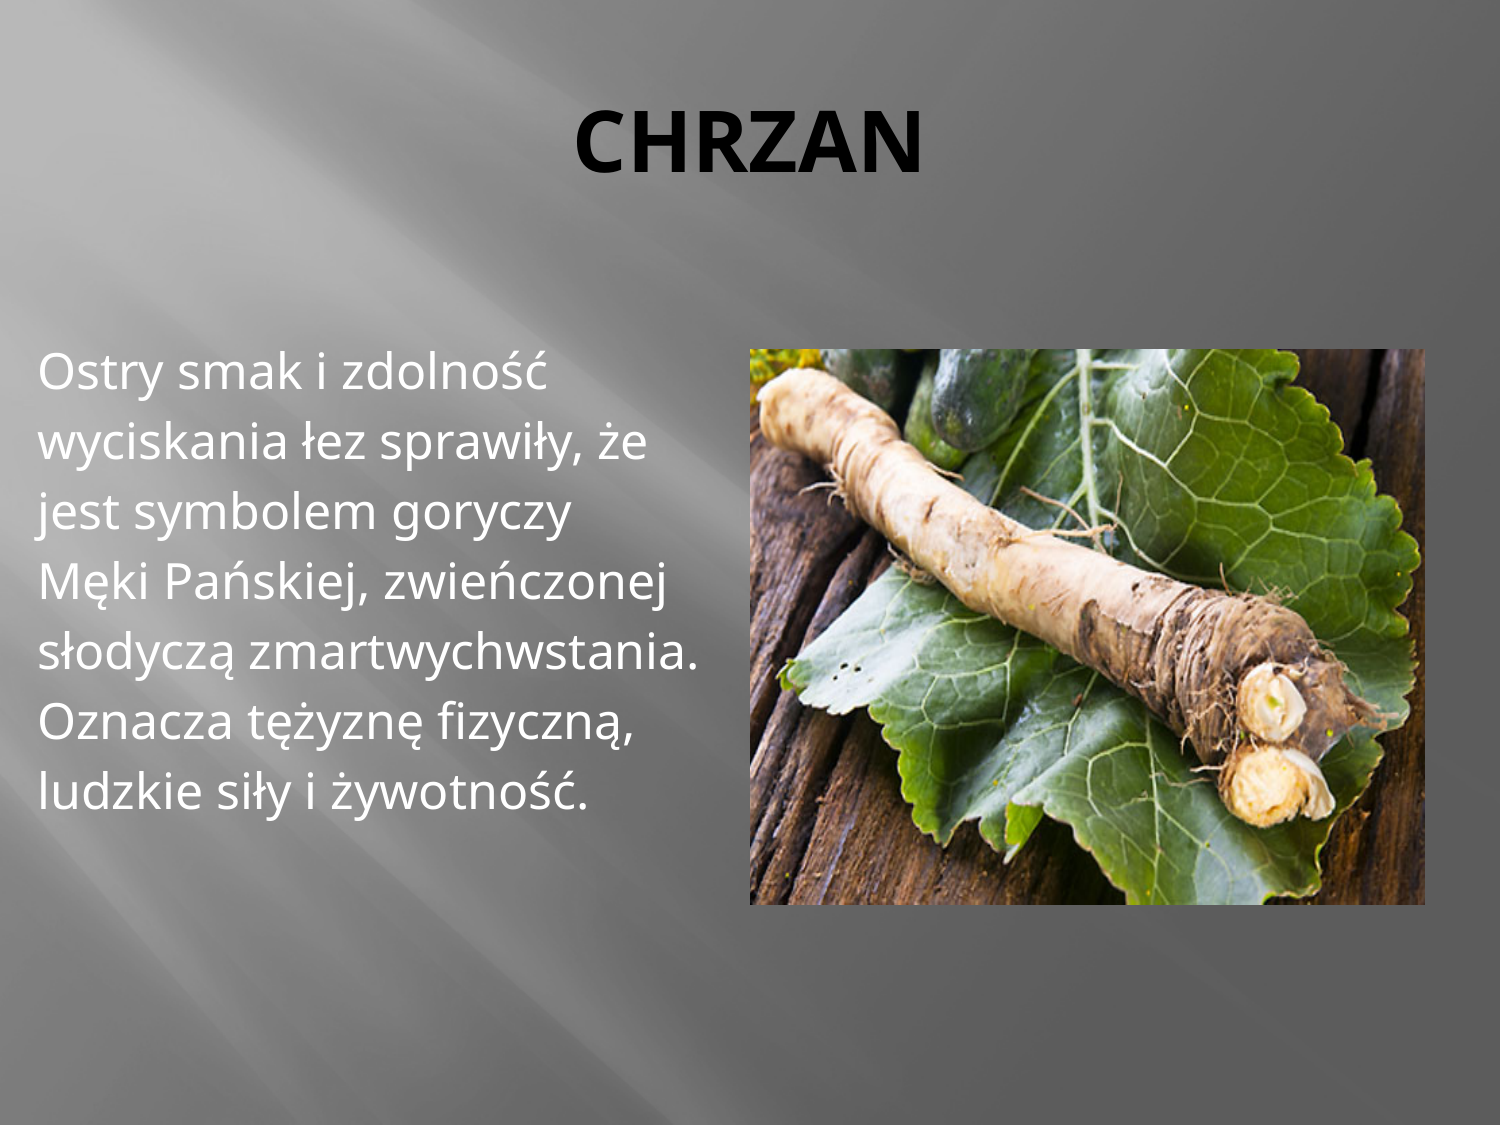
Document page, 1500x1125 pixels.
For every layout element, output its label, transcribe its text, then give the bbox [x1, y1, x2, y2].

list Ostry smak i zdolność wyciskania łez sprawiły, że jest symbolem goryczy Męki Pańskiej, zwieńczonej słodyczą zmartwychwstania. Oznacza tężyznę fizyczną, ludzkie siły i żywotność. [0, 262, 762, 1005]
title CHRZAN [75, 45, 1425, 233]
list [749, 349, 1426, 906]
